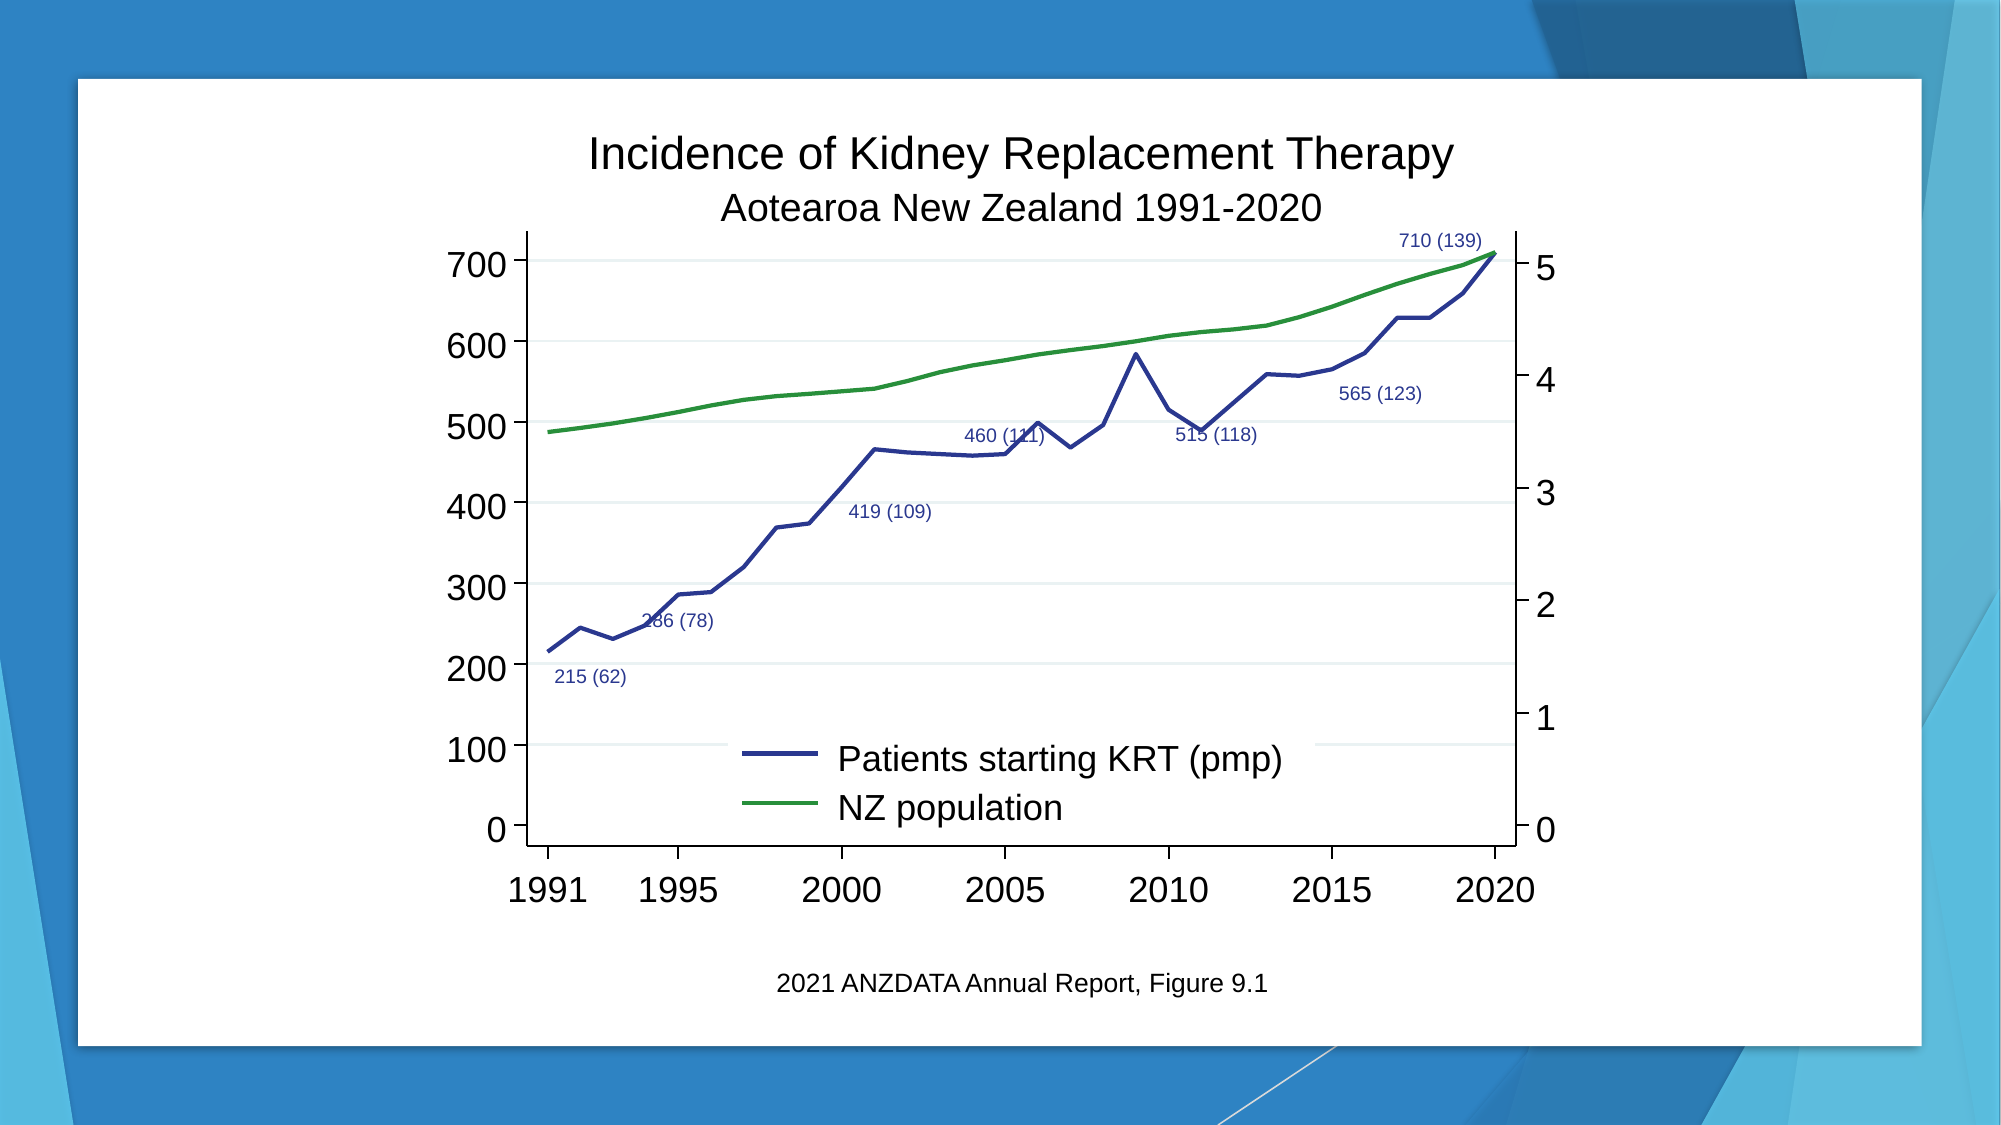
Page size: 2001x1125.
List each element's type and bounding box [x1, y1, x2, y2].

text_box [0, 0, 2000, 1125]
picture [350, 89, 1650, 1036]
